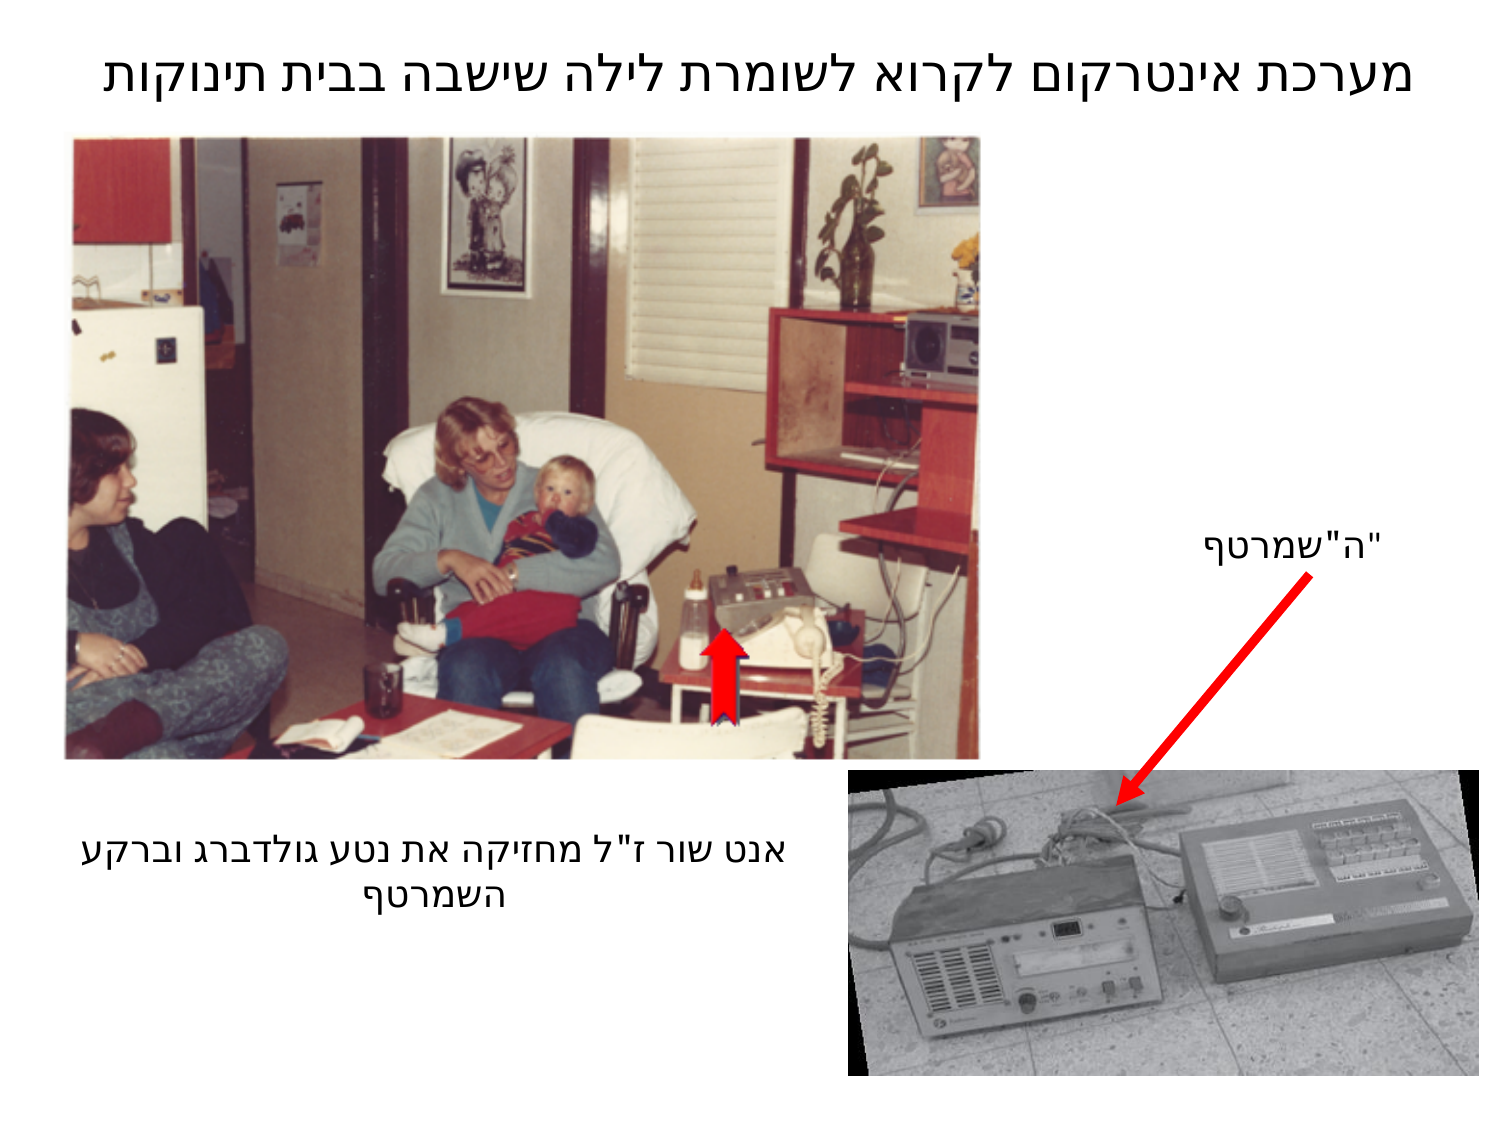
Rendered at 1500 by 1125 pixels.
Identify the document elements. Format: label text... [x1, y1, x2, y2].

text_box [1115, 573, 1310, 807]
picture [847, 770, 1479, 1077]
title מערכת אינטרקום לקרוא לשומרת לילה שישבה בבית תינוקות [82, 23, 1432, 118]
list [55, 115, 1031, 831]
text_box ה"שמרטף" [1187, 513, 1459, 574]
text_box אנט שור ז"ל מחזיקה את נטע גולדברג וברקע השמרטף [20, 817, 842, 967]
